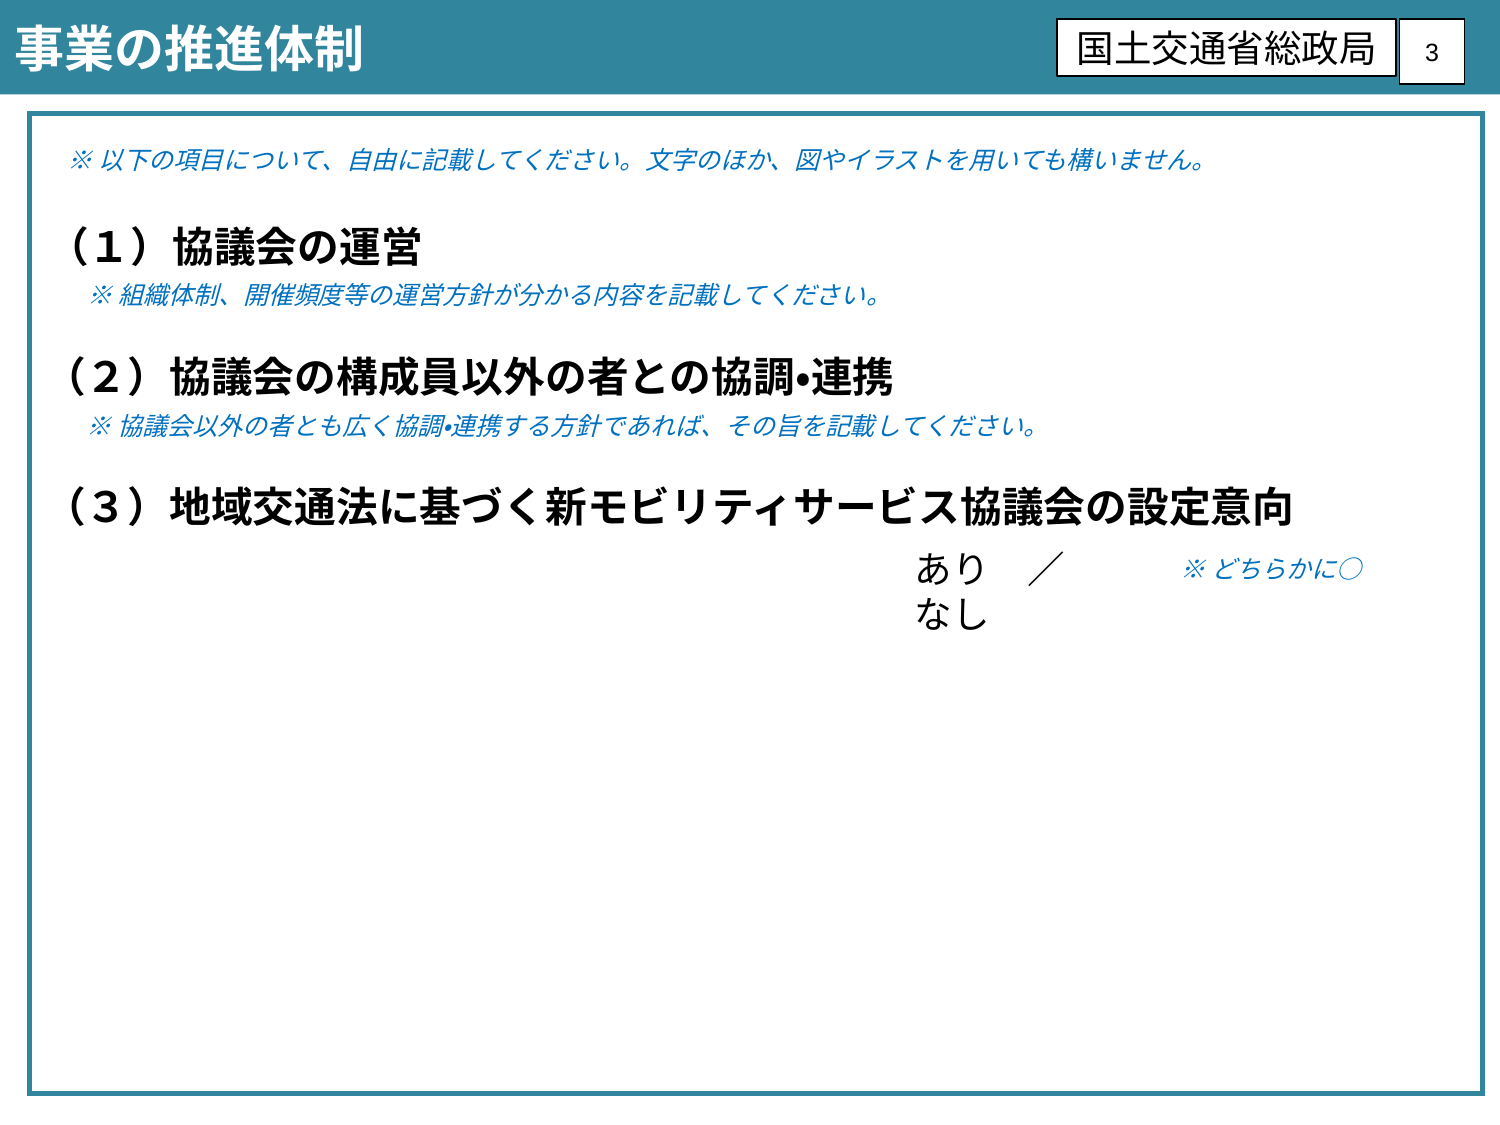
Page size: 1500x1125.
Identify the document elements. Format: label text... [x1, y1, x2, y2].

text_box あり ／ なし [900, 538, 1149, 644]
text_box 事業の推進体制 [0, 0, 1500, 95]
text_box ※協議会以外の者とも広く協調・連携する方針であれば、その旨を記載してください。 [72, 402, 1423, 448]
text_box [29, 113, 1483, 1094]
text_box 国土交通省総政局 [1055, 17, 1398, 78]
text_box （３）地域交通法に基づく新モビリティサービス協議会の設定意向 [29, 473, 1361, 538]
text_box （２）協議会の構成員以外の者との協調・連携 [29, 343, 1244, 409]
text_box ※以下の項目について、自由に記載してください。文字のほか、図やイラストを用いても構いません。 [53, 137, 1447, 182]
text_box ※どちらかに○ [1165, 546, 1422, 591]
text_box ※組織体制、開催頻度等の運営方針が分かる内容を記載してください。 [72, 272, 1424, 318]
slide_number 3 [1399, 18, 1465, 85]
